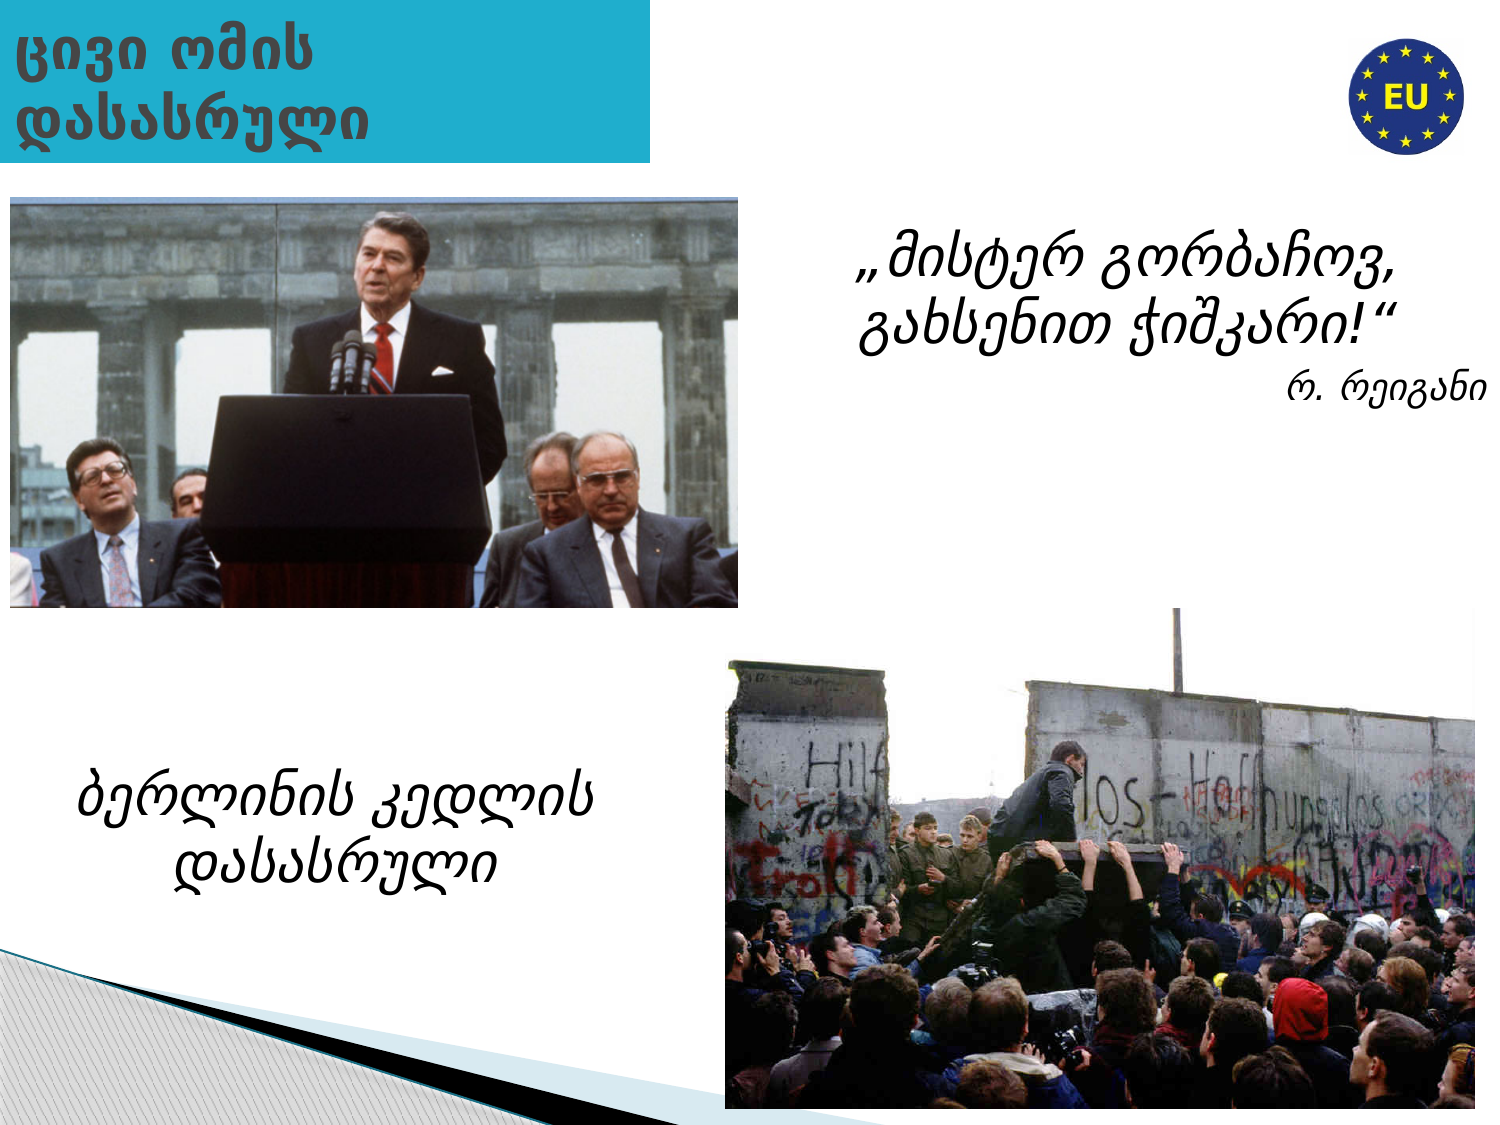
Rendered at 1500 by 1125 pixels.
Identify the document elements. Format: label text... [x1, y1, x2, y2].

title ცივი ომის დასასრული [0, 0, 650, 163]
text_box ბერლინის კედლის დასასრული [0, 751, 707, 1027]
picture [10, 197, 1476, 1110]
picture [1340, 30, 1473, 163]
list „მისტერ გორბაჩოვ, გახსენით ჭიშკარი!“ რ. რეიგანი [743, 212, 1500, 488]
